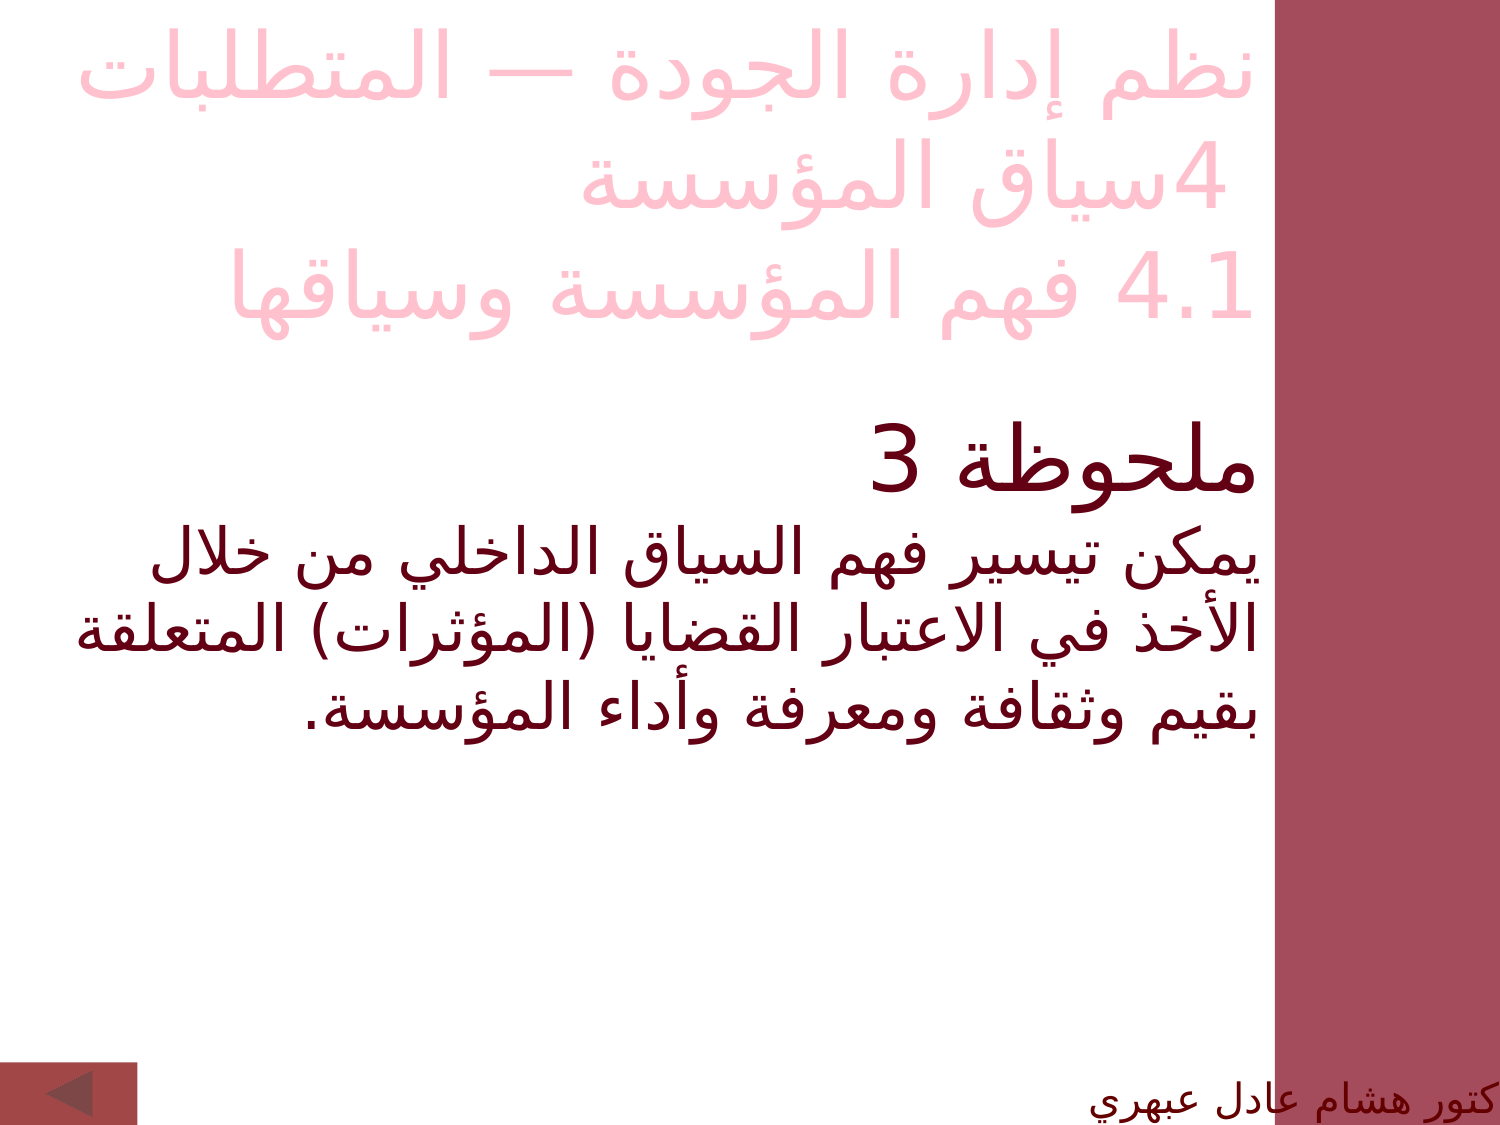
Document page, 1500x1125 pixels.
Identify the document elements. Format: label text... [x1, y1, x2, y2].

text_box الدكتور هشام عادل عبهري [1073, 1064, 1500, 1125]
text_box [1273, 0, 1500, 1064]
text_box ملحوظة 3 يمكن تيسير فهم السياق الداخلي من خلال الأخذ في الاعتبار القضايا (المؤثرات) المتعلقة بقيم وثقافة ومعرفة وأداء المؤسسة. [26, 362, 1277, 750]
text_box نظم إدارة الجودة — المتطلبات 4سياق المؤسسة 4.1 فهم المؤسسة وسياقها [0, 0, 1275, 455]
text_box [0, 1060, 140, 1125]
